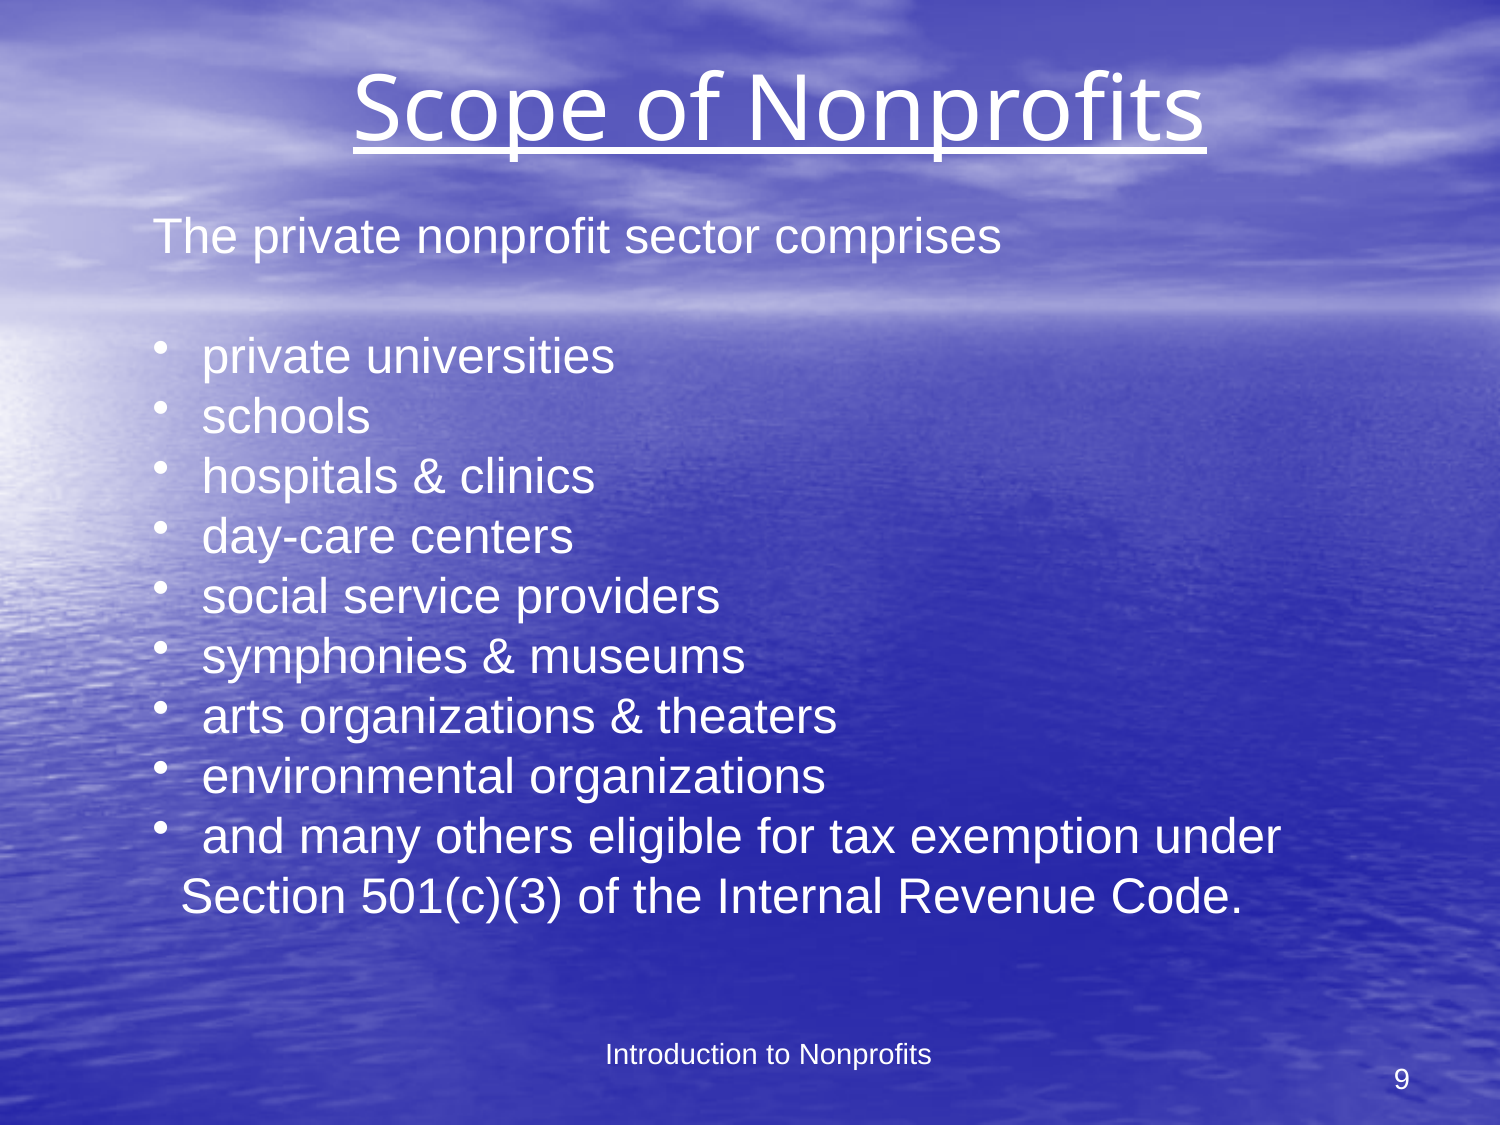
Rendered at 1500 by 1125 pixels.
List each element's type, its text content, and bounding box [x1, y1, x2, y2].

title Scope of Nonprofits [337, 24, 1275, 183]
footer Introduction to Nonprofits [425, 999, 1113, 1079]
text_box The private nonprofit sector comprises private universities schools hospitals & clinics day-care centers social service providers symphonies & museums arts organizations & theaters environmental organizations and many others eligible for tax exemption under Section 501(c)(3) of the Internal Revenue Code. [137, 195, 1438, 931]
slide_number 9 [1250, 1024, 1425, 1103]
